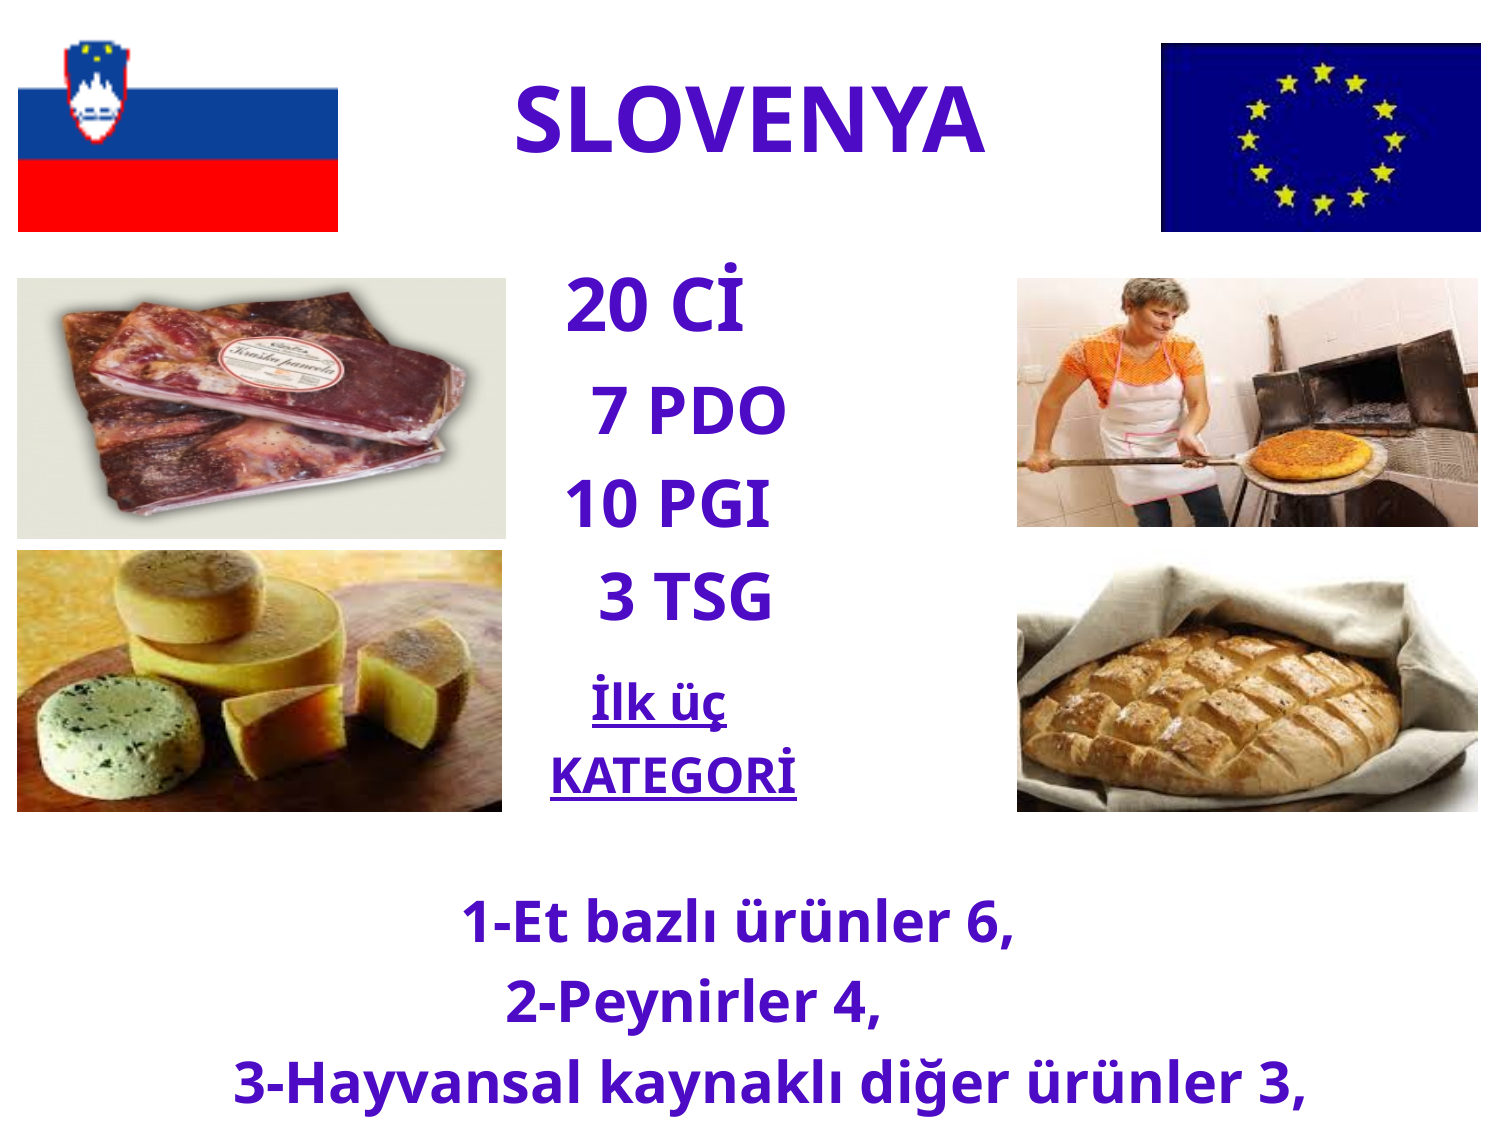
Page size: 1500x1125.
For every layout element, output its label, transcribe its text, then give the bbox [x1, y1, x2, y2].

picture [17, 278, 506, 539]
picture [17, 550, 503, 812]
picture [18, 18, 338, 232]
picture [1017, 278, 1479, 528]
list 20 Cİ 7 PDO 10 PGI 3 TSG İlk üç KATEGORİ 1-Et bazlı ürünler 6, 2-Peynirler 4, 3-Hayvansal kaynaklı diğer ürünler 3, [0, 243, 1500, 1125]
picture [1160, 42, 1481, 232]
picture [1017, 550, 1479, 812]
title SLOVENYA [0, 0, 1500, 232]
